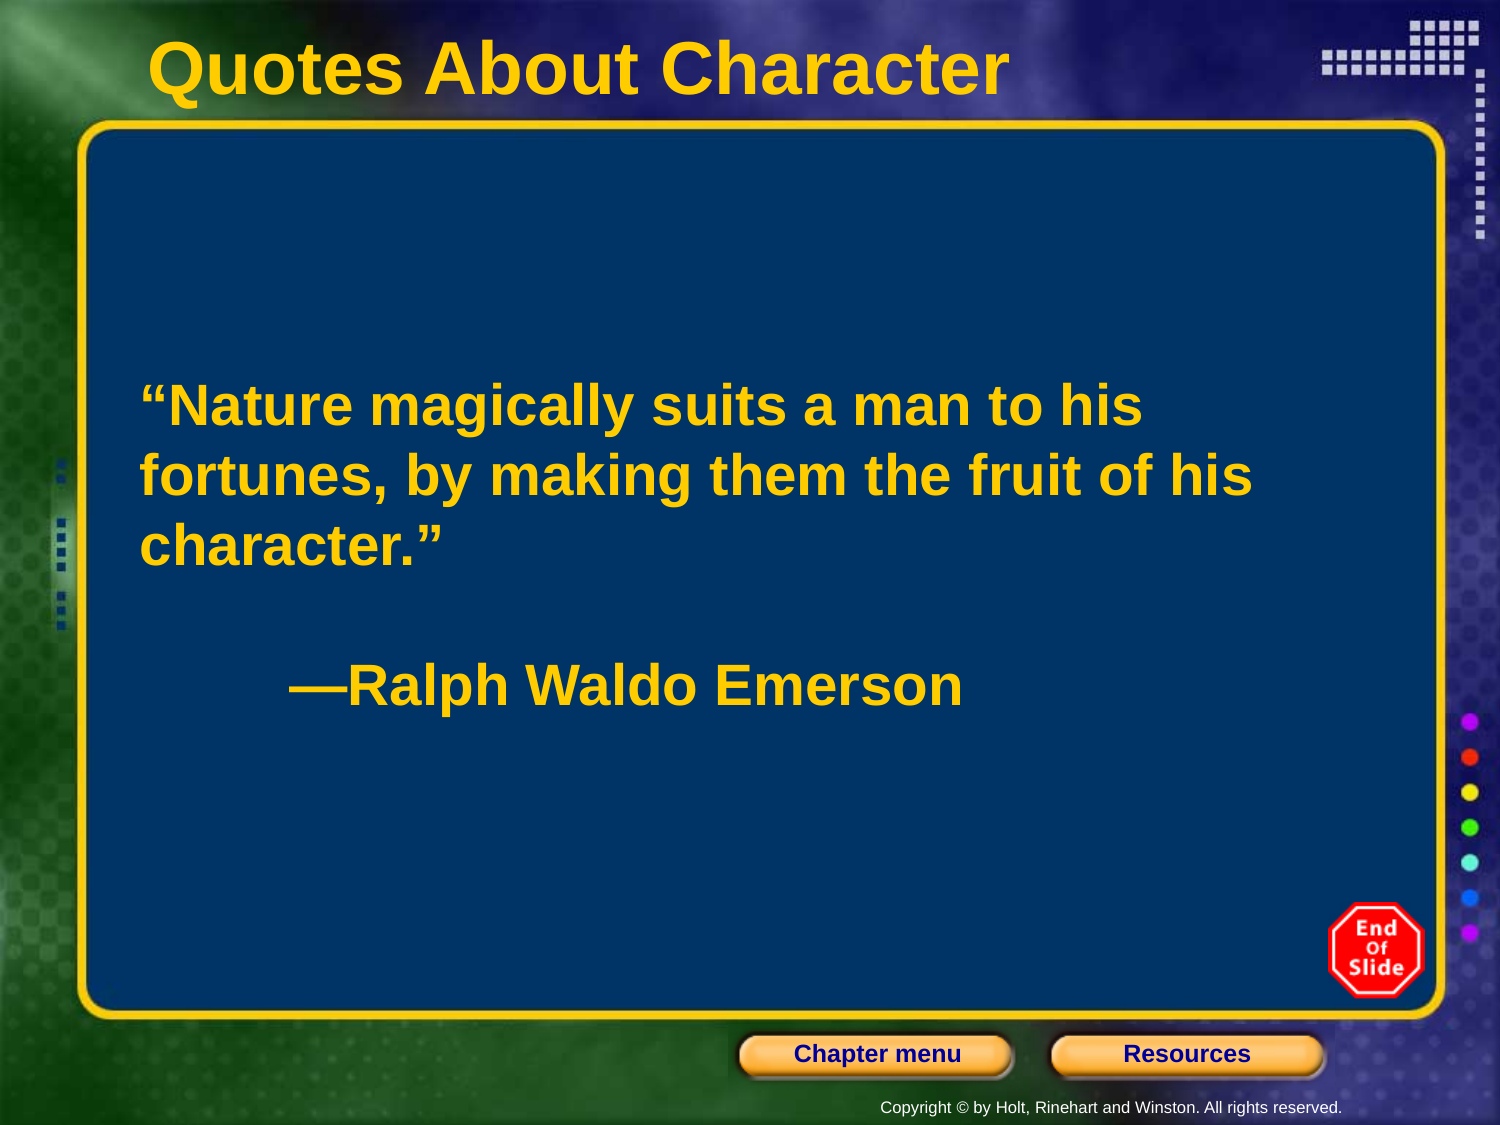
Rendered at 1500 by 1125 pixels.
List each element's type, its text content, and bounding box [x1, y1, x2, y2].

picture [0, 0, 1500, 1125]
text_box Quotes About Character [132, 12, 1027, 118]
text_box “Nature magically suits a man to his fortunes, by making them the fruit of his character.” —Ralph Waldo Emerson [124, 200, 1388, 815]
